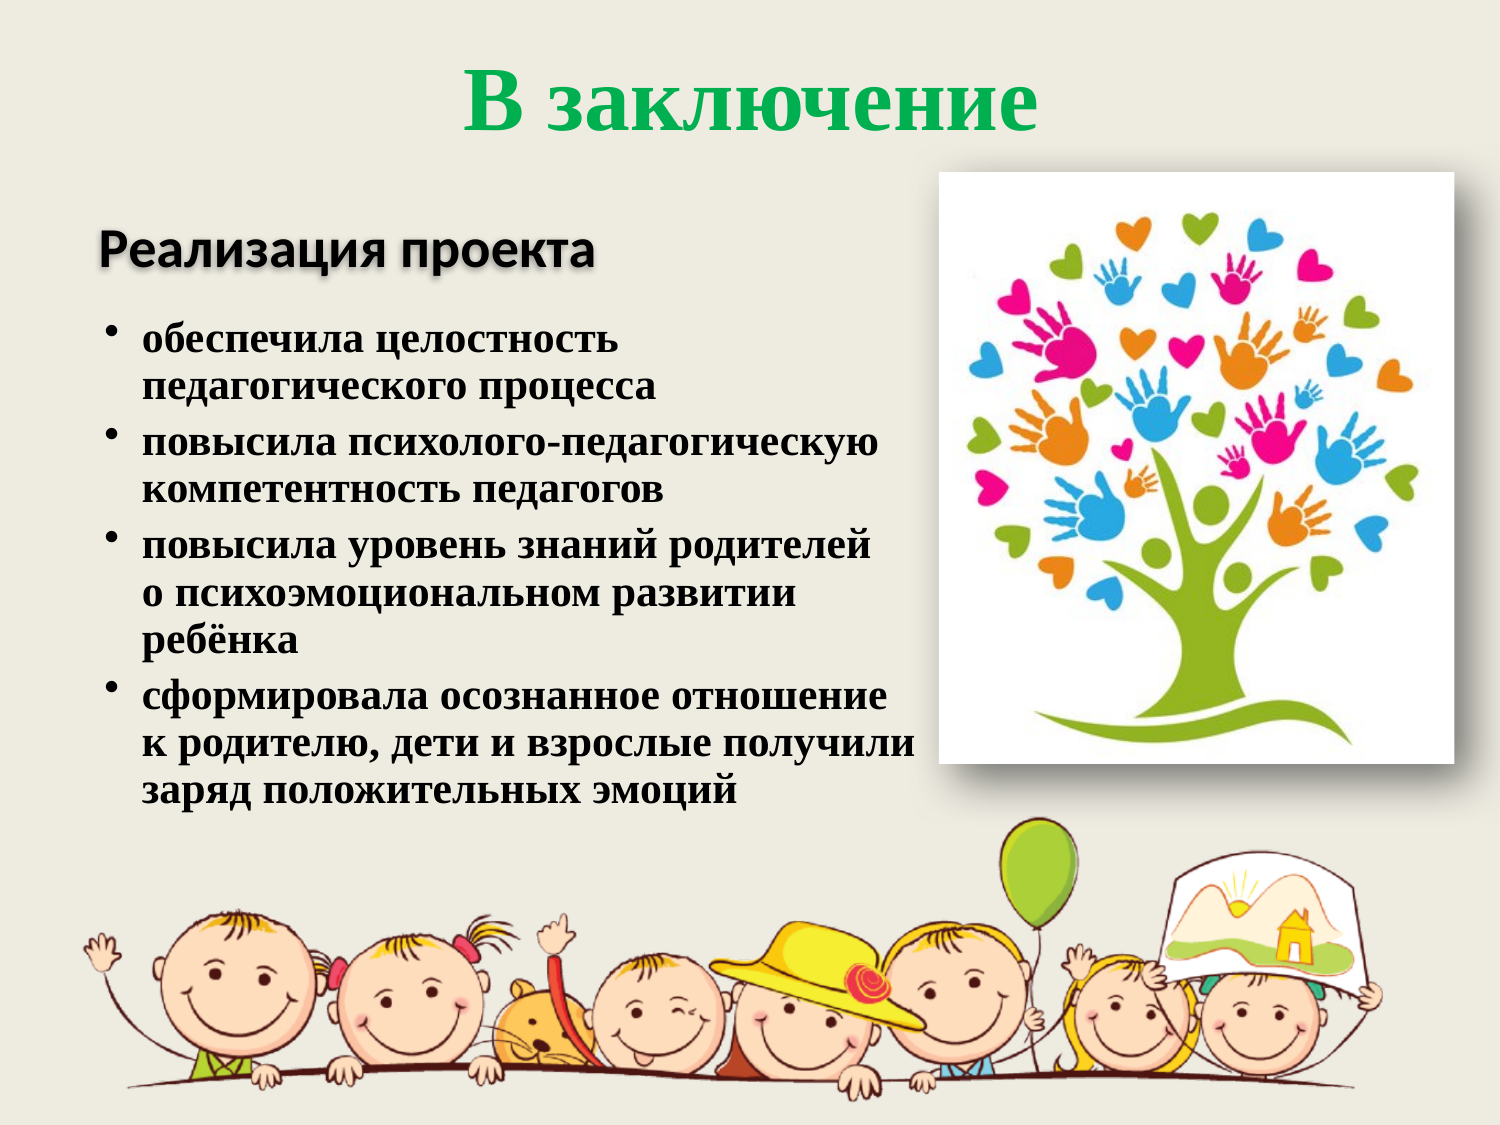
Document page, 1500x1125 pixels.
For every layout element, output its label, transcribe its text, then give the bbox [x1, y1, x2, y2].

picture [938, 172, 1455, 764]
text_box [76, 184, 951, 823]
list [76, 810, 1387, 1125]
title В заключение [76, 0, 1427, 183]
